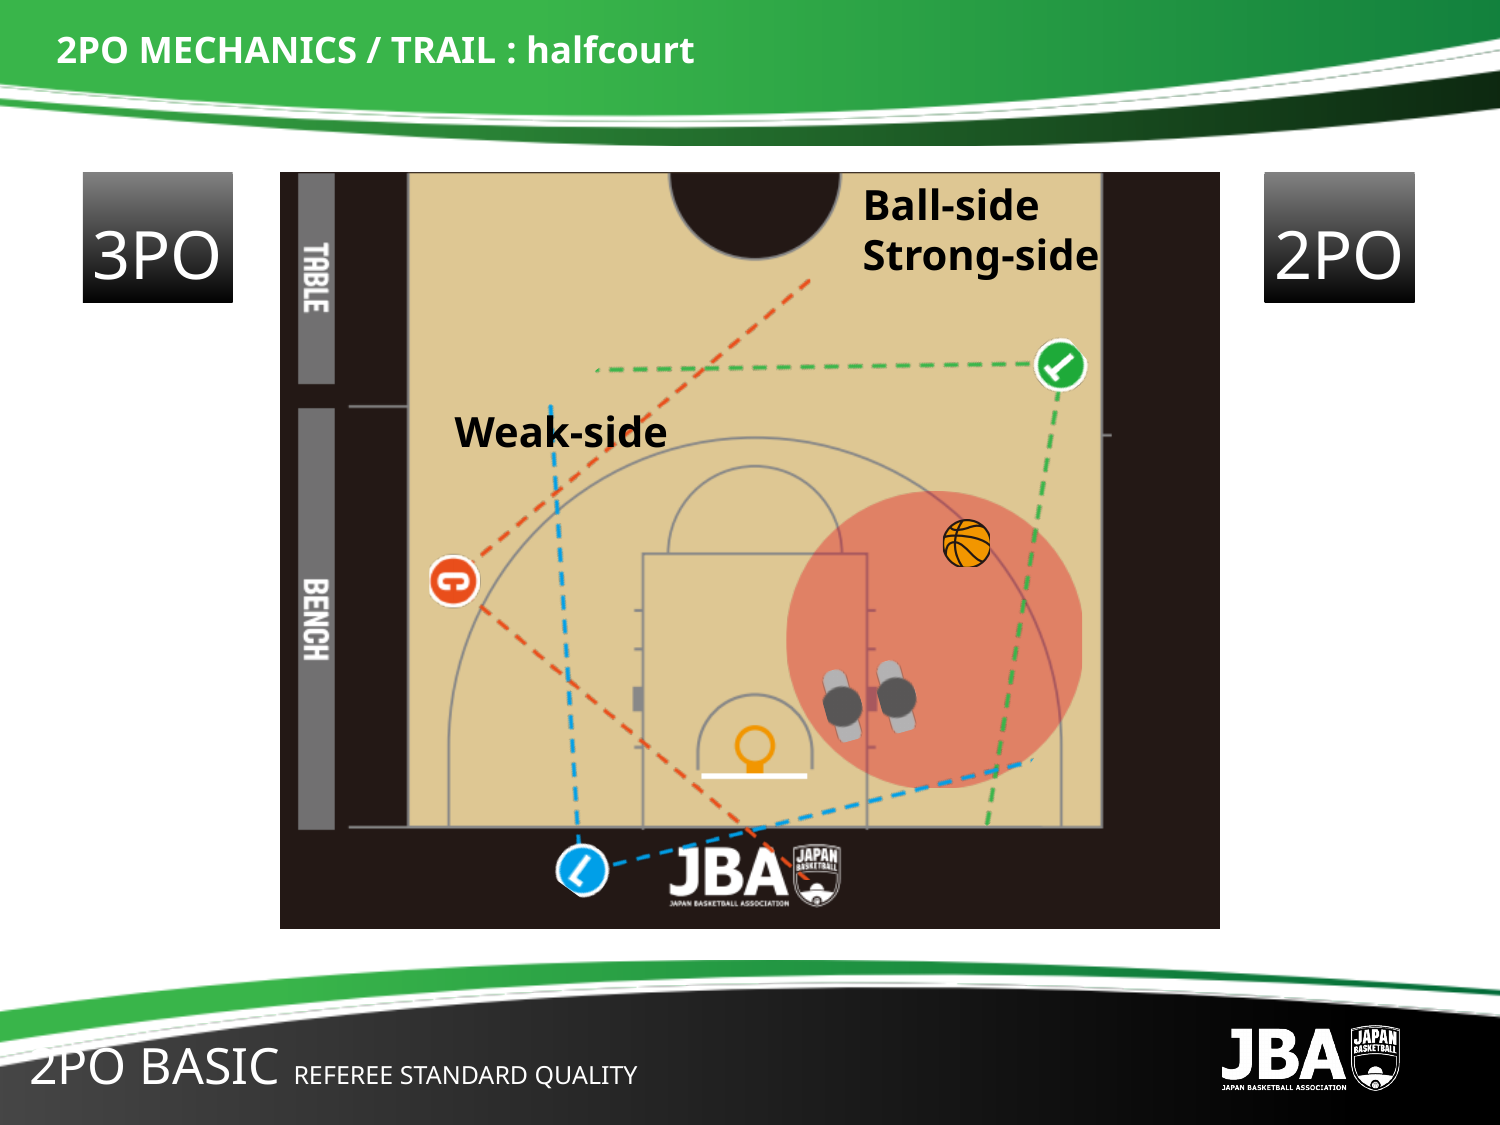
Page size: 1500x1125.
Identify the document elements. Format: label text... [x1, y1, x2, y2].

picture [884, 716, 1221, 929]
picture [1222, 1025, 1400, 1091]
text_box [741, 26, 1354, 716]
text_box 2PO [1359, 172, 1415, 303]
text_box 3PO [82, 172, 233, 303]
title 2PO MECHANICS / TRAIL : halfcourt [41, 19, 1459, 79]
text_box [157, 226, 736, 933]
picture [279, 172, 741, 226]
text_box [282, 511, 884, 1125]
